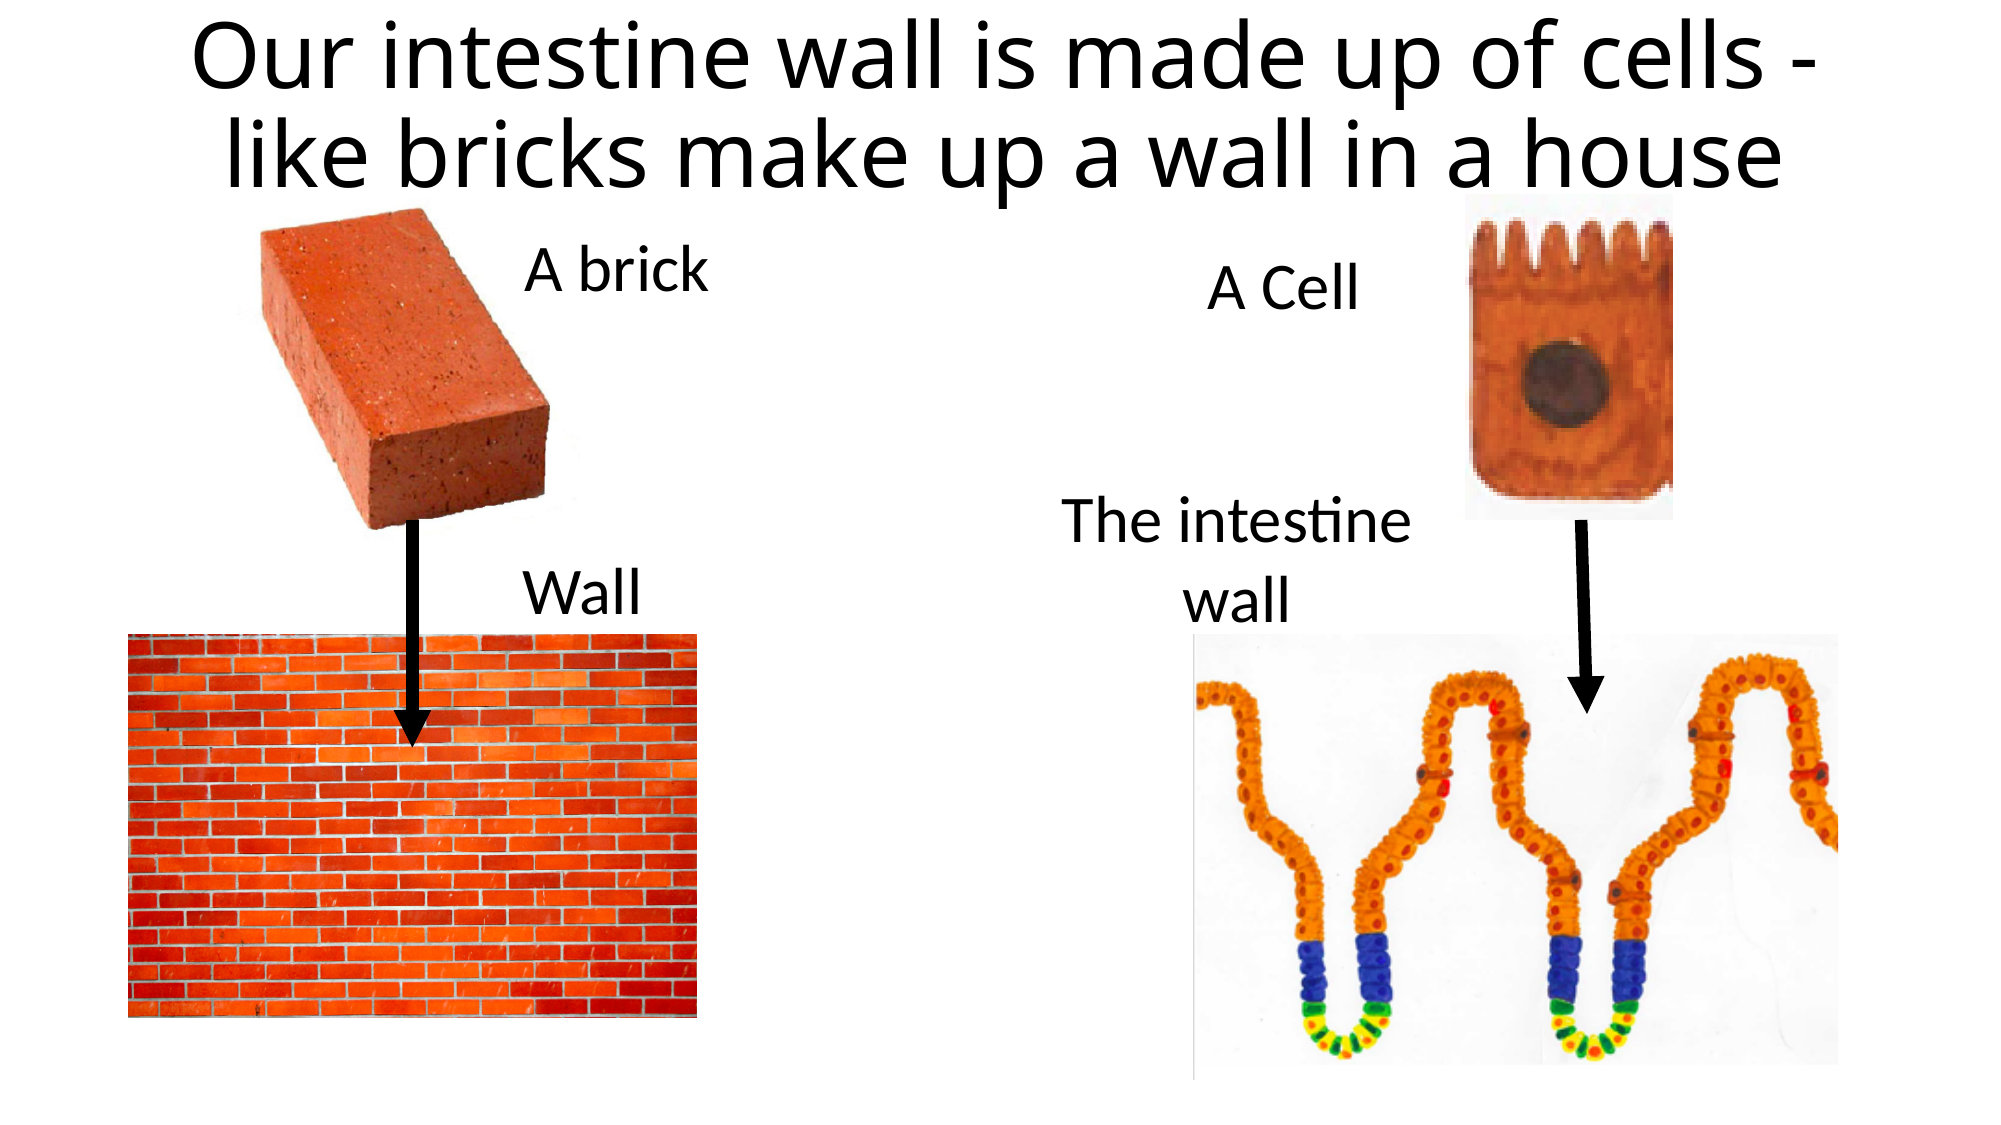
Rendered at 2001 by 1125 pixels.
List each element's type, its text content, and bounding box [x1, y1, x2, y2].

picture [1193, 634, 1839, 1080]
text_box Wall [508, 540, 772, 636]
picture [128, 634, 697, 1018]
picture [1457, 194, 1673, 520]
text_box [1581, 519, 1587, 714]
title Our intestine wall is made up of cells - like bricks make up a wall in a house [142, 0, 1868, 218]
picture [237, 198, 580, 541]
text_box A brick [580, 217, 898, 313]
text_box The intestine wall [1043, 468, 1432, 644]
text_box A Cell [1193, 235, 1388, 410]
